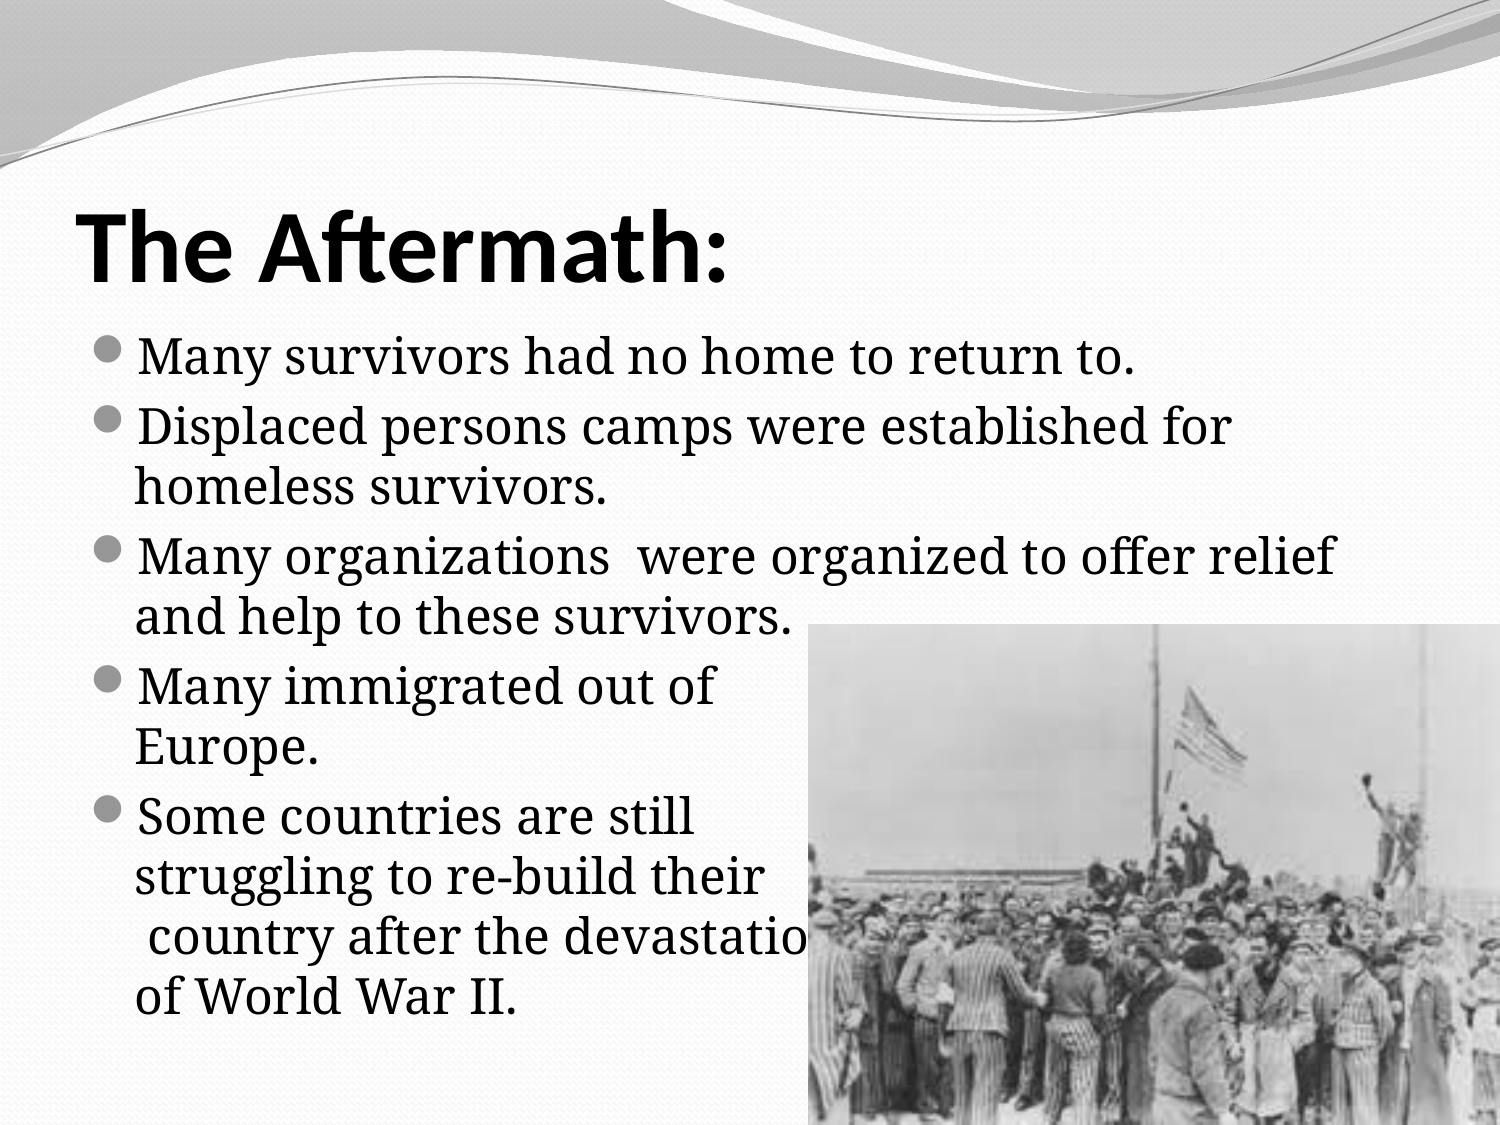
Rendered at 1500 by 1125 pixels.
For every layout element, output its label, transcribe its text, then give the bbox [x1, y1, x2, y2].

list Many survivors had no home to return to. Displaced persons camps were established for homeless survivors. Many organizations were organized to offer relief and help to these survivors. Many immigrated out of Europe. Some countries are still struggling to re-build their country after the devastation of World War II. [75, 317, 1425, 1038]
picture [808, 624, 1500, 1125]
title The Aftermath: [75, 115, 1425, 303]
